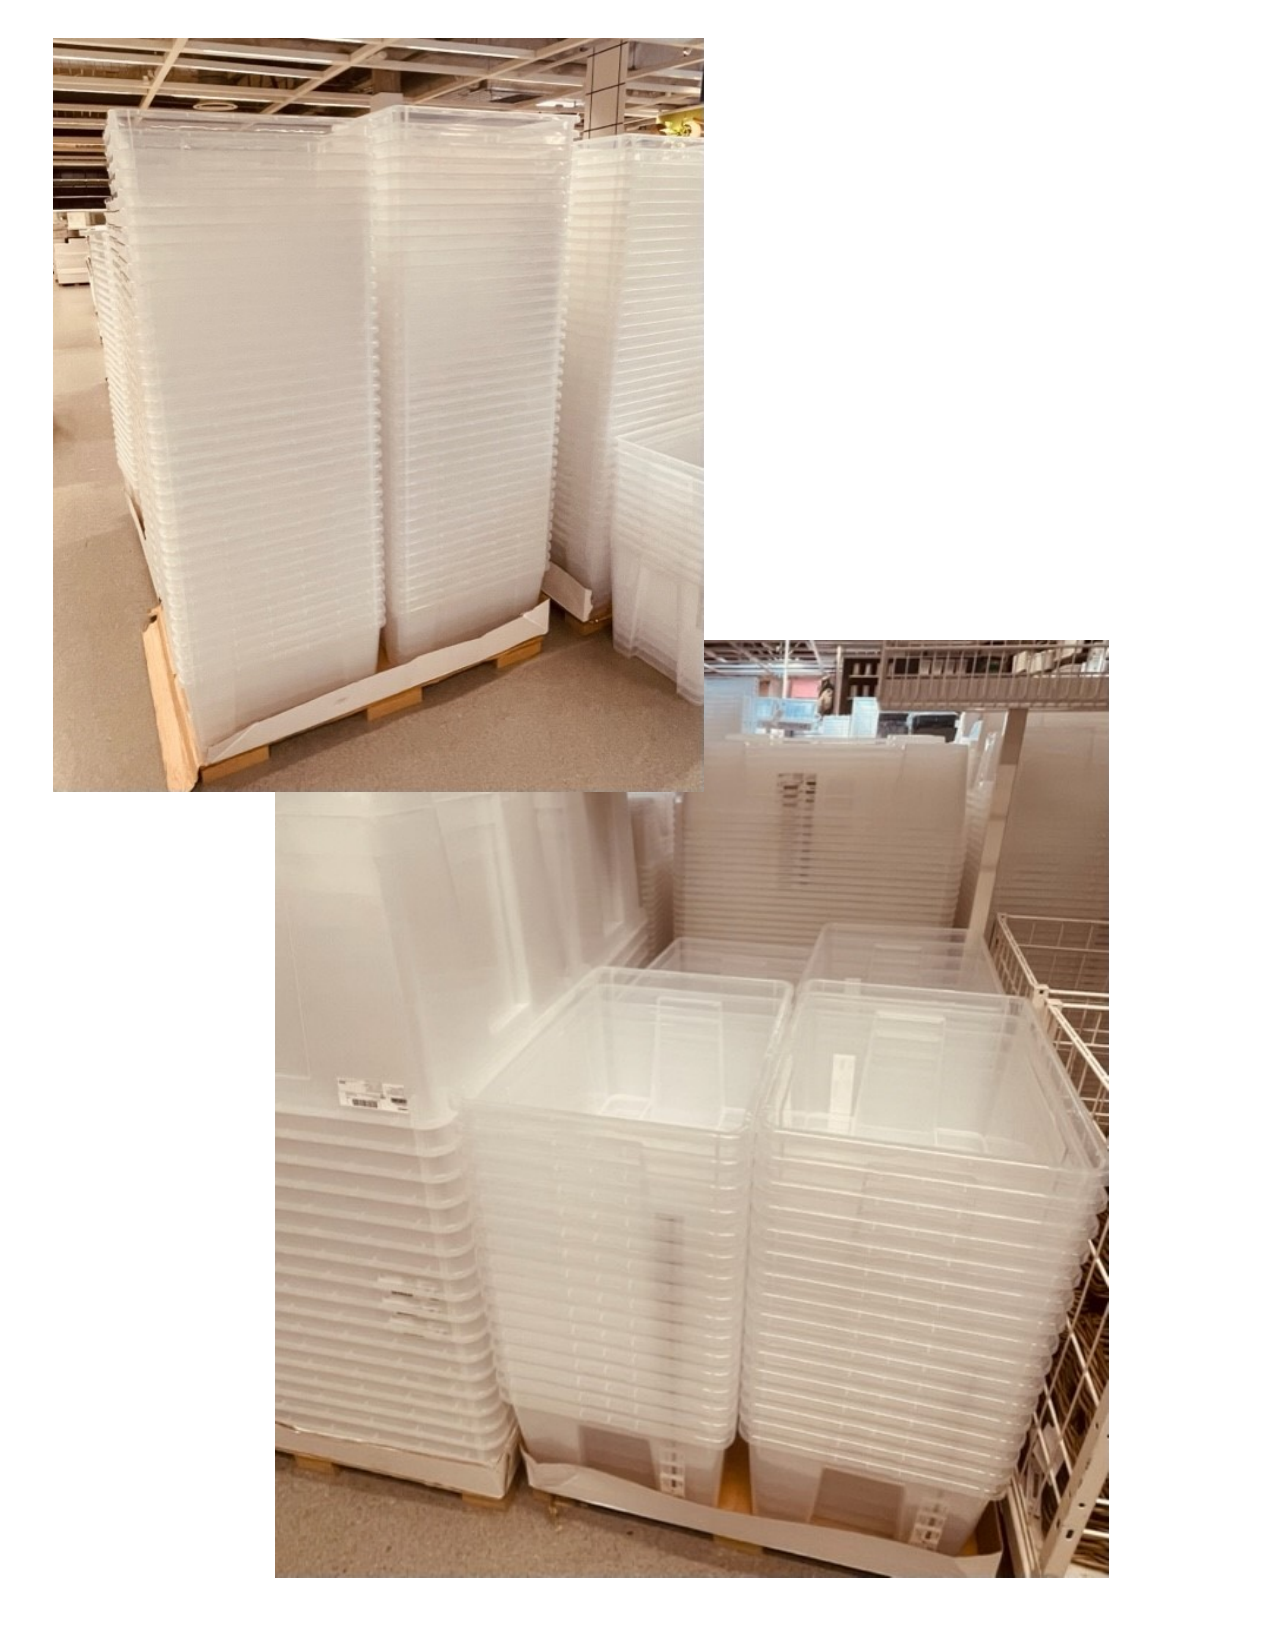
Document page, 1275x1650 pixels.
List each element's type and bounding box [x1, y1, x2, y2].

picture [52, 38, 1109, 1578]
